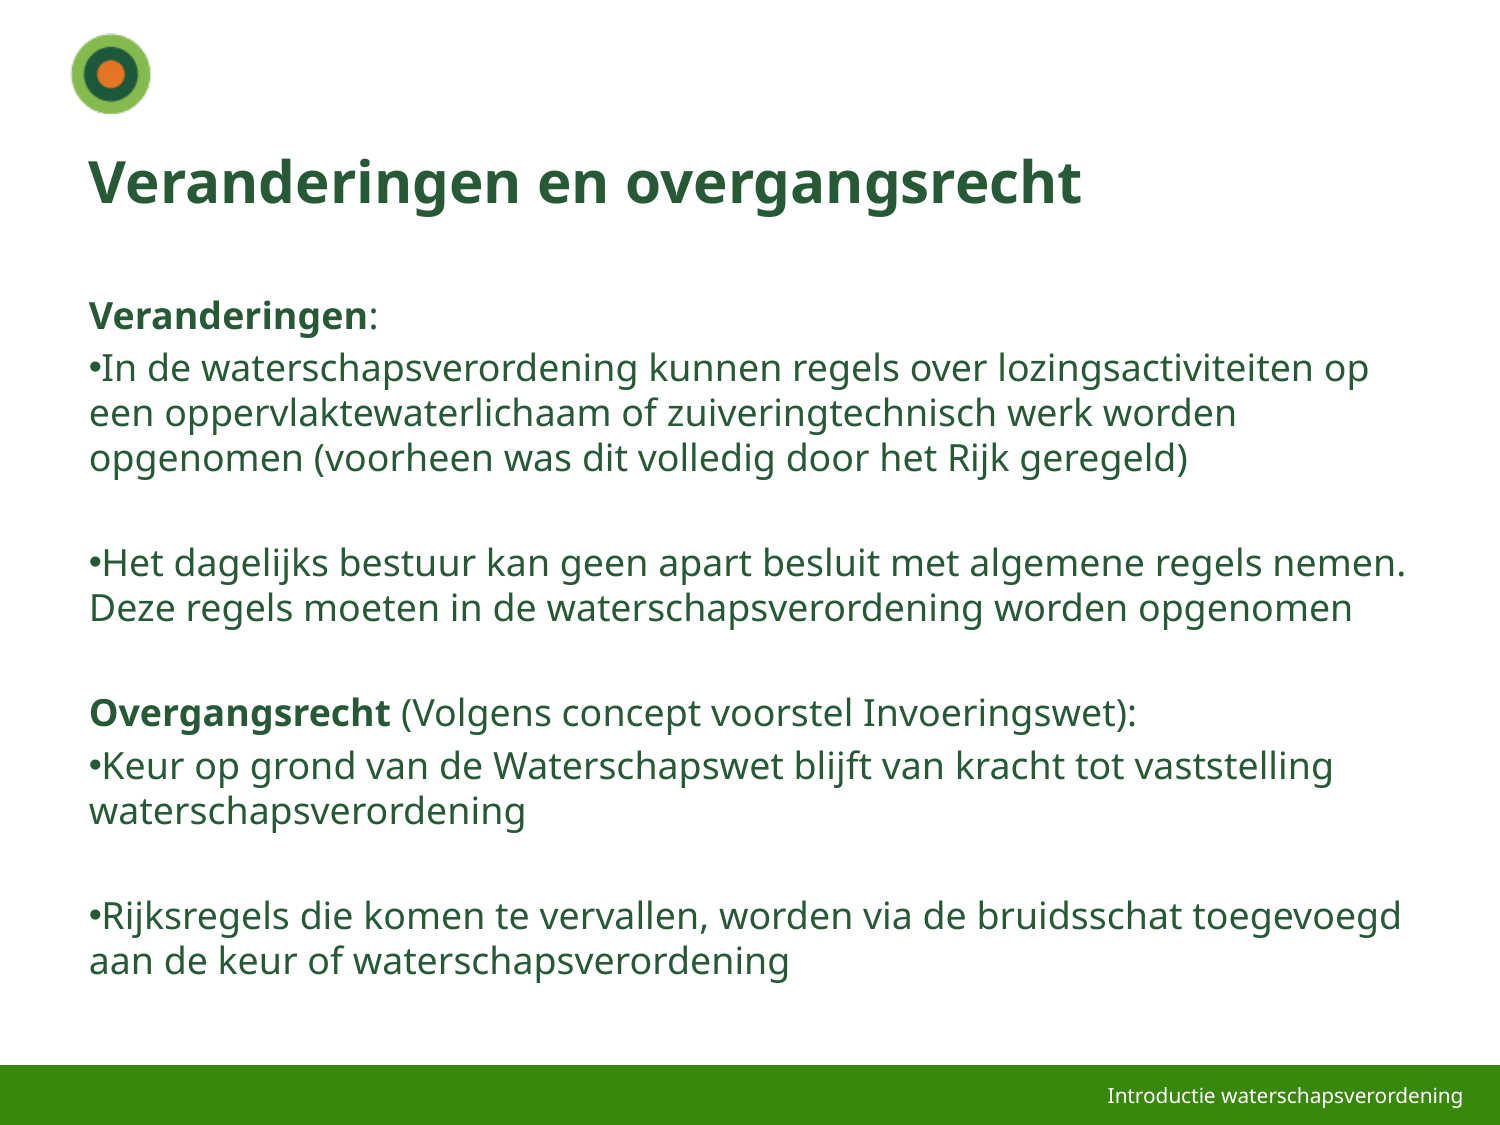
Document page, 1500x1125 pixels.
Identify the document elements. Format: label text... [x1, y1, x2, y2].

footer Introductie waterschapsverordening [973, 1065, 1479, 1125]
list Veranderingen: In de waterschapsverordening kunnen regels over lozingsactiviteiten op een oppervlaktewaterlichaam of zuiveringtechnisch werk worden opgenomen (voorheen was dit volledig door het Rijk geregeld) Het dagelijks bestuur kan geen apart besluit met algemene regels nemen. Deze regels moeten in de waterschapsverordening worden opgenomen Overgangsrecht (Volgens concept voorstel Invoeringswet): Keur op grond van de Waterschapswet blijft van kracht tot vaststelling waterschapsverordening Rijksregels die komen te vervallen, worden via de bruidsschat toegevoegd aan de keur of waterschapsverordening [73, 284, 1435, 1042]
title Veranderingen en overgangsrecht [73, 137, 1424, 247]
